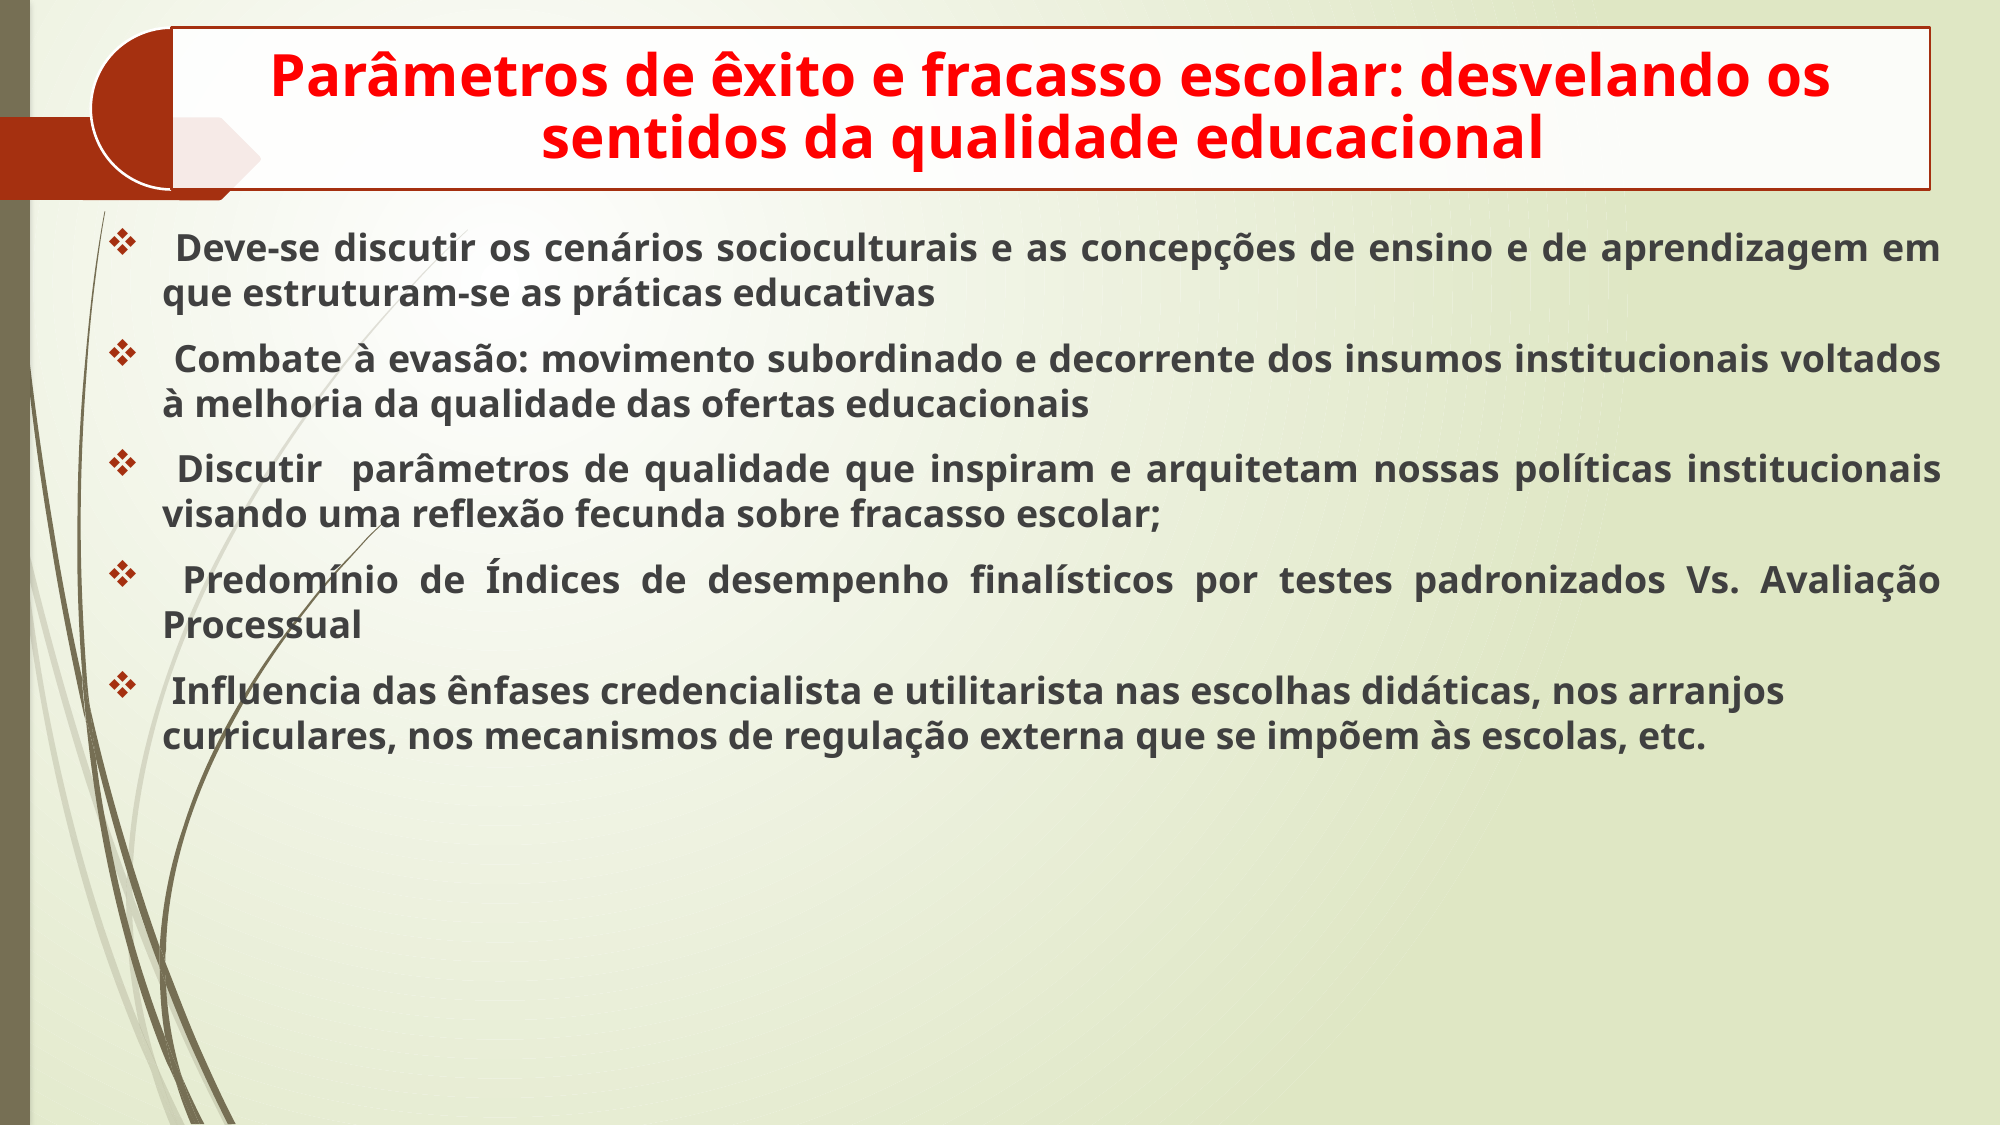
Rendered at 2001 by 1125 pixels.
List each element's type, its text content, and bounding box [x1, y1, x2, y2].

list Deve-se discutir os cenários socioculturais e as concepções de ensino e de aprendizagem em que estruturam-se as práticas educativas Combate à evasão: movimento subordinado e decorrente dos insumos institucionais voltados à melhoria da qualidade das ofertas educacionais Discutir parâmetros de qualidade que inspiram e arquitetam nossas políticas institucionais visando uma reflexão fecunda sobre fracasso escolar; Predomínio de Índices de desempenho finalísticos por testes padronizados Vs. Avaliação Processual Influencia das ênfases credencialista e utilitarista nas escolhas didáticas, nos arranjos curriculares, nos mecanismos de regulação externa que se impõem às escolas, etc. [90, 216, 1959, 1074]
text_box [90, 27, 1931, 190]
